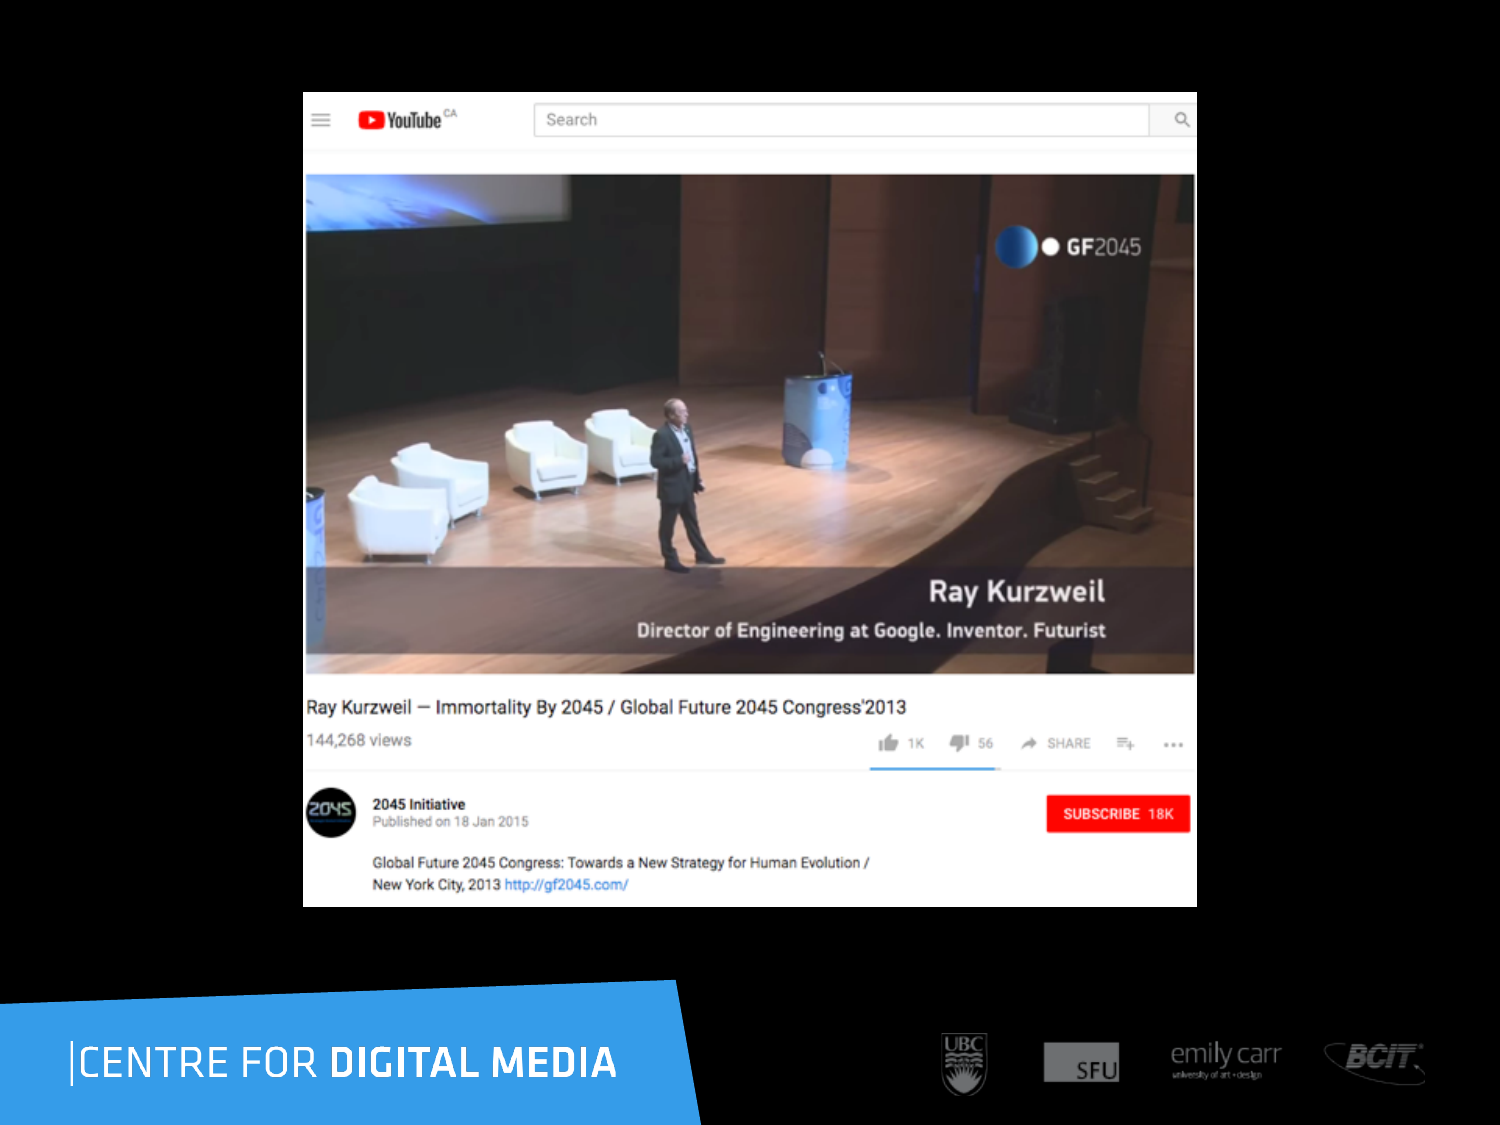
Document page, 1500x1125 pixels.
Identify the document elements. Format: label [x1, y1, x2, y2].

list [302, 91, 1198, 907]
